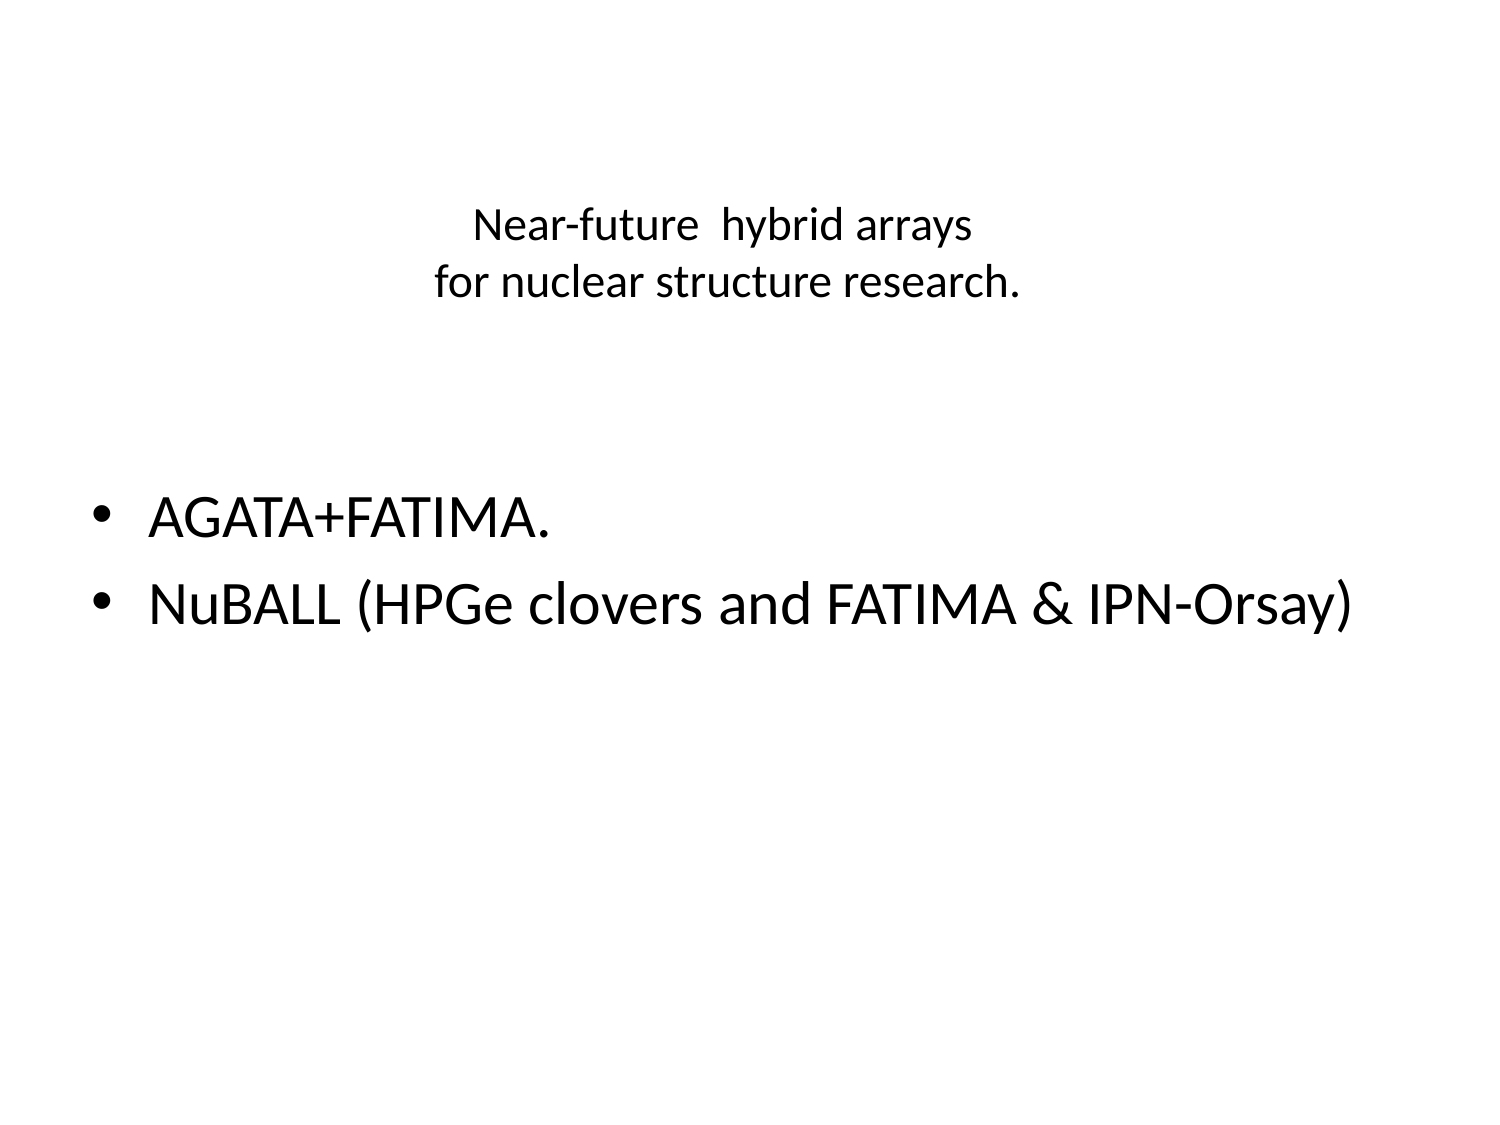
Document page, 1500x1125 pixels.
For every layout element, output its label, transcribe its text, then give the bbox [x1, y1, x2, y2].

title Near-future hybrid arrays for nuclear structure research. [53, 184, 1404, 372]
list AGATA+FATIMA. NuBALL (HPGe clovers and FATIMA & IPN-Orsay) [76, 468, 1427, 705]
